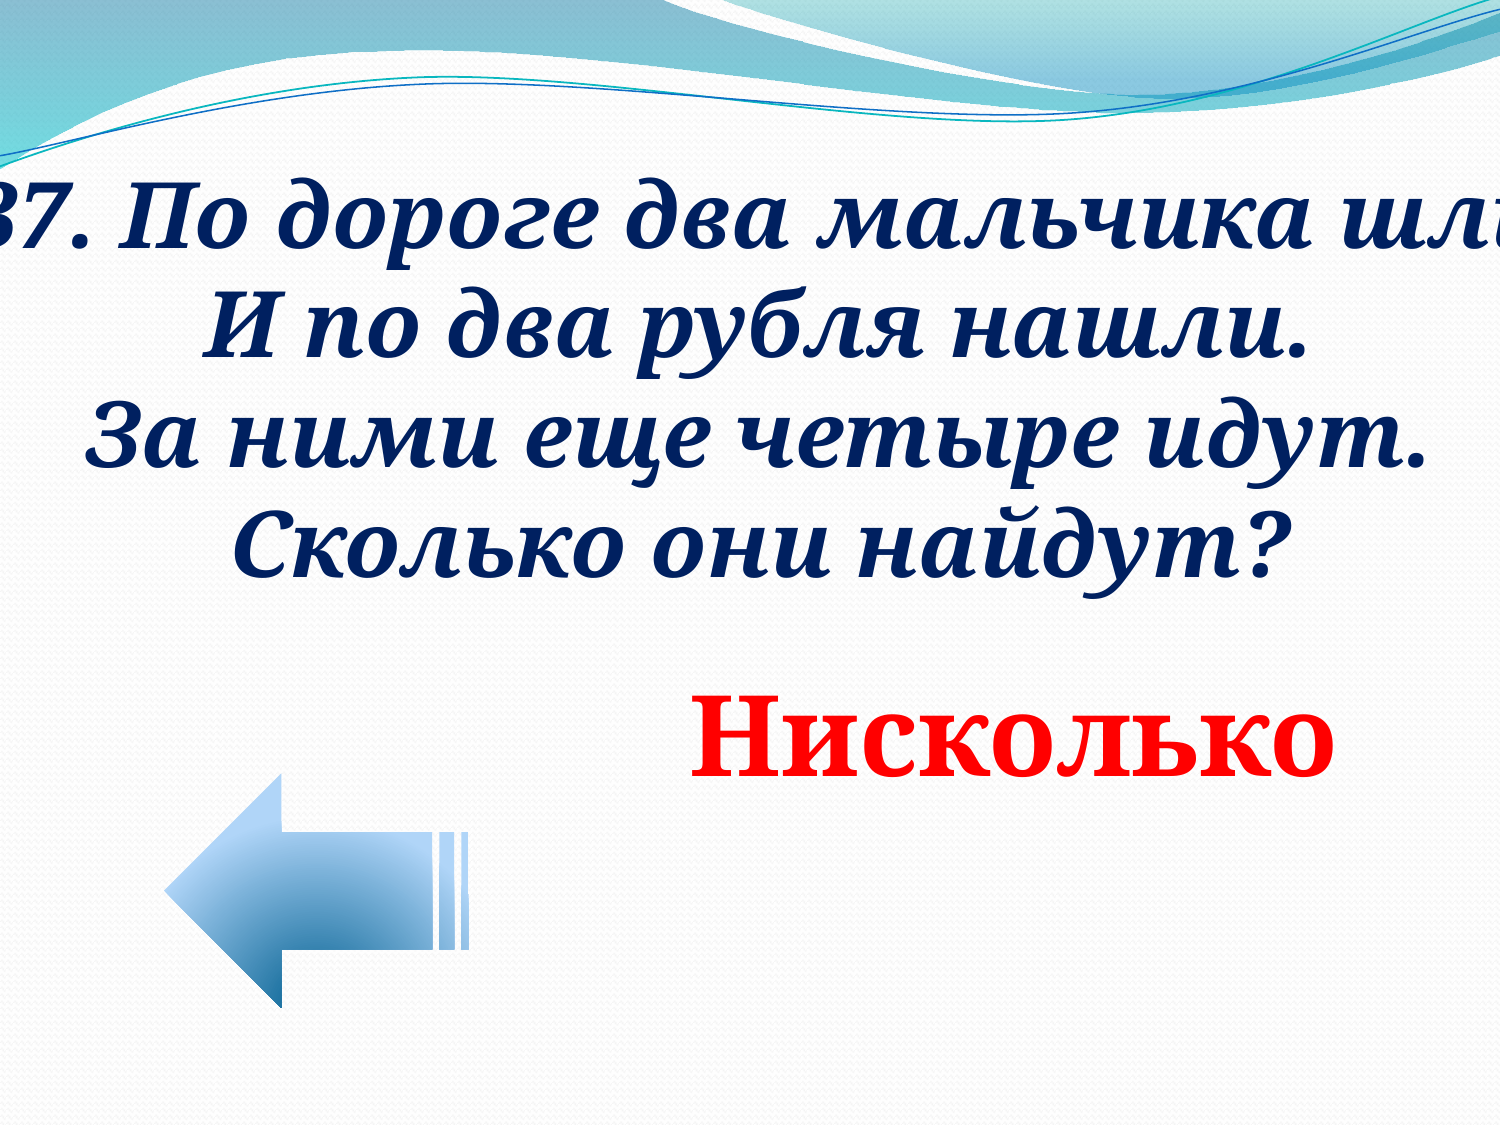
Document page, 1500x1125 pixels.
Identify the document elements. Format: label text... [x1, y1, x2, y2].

text_box Нисколько [656, 656, 1383, 806]
text_box 37. По дороге два мальчика шли И по два рубля нашли. За ними еще четыре идут. Сколько они найдут? [0, 148, 1500, 604]
text_box [164, 773, 433, 1008]
text_box [461, 832, 469, 950]
text_box [439, 832, 455, 950]
